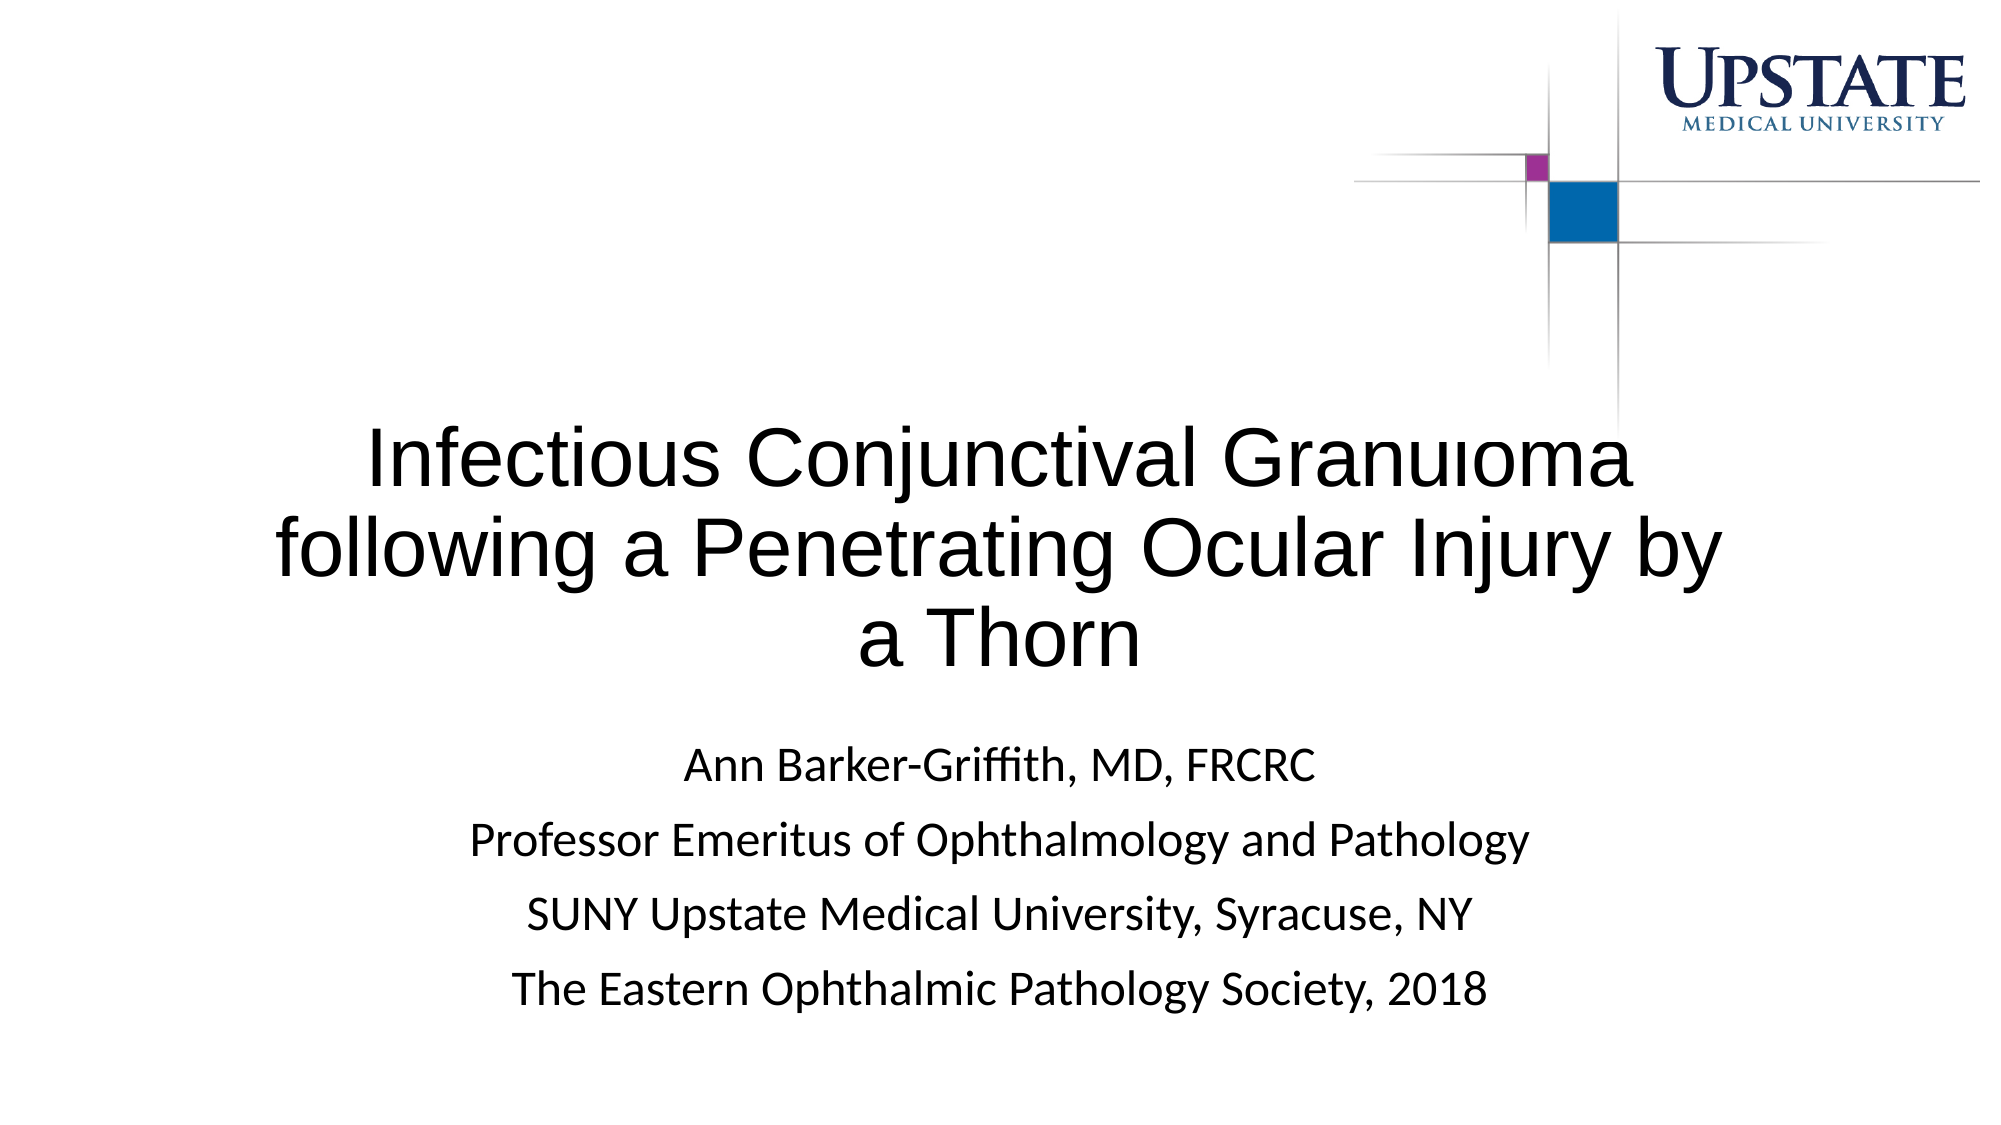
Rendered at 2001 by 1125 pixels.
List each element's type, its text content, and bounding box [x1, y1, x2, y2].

subtitle Ann Barker-Griffith, MD, FRCRC Professor Emeritus of Ophthalmology and Pathology SUNY Upstate Medical University, Syracuse, NY The Eastern Ophthalmic Pathology Society, 2018 [362, 730, 1638, 1072]
title Infectious Conjunctival Granuloma following a Penetrating Ocular Injury by a Thorn [249, 300, 1750, 693]
picture [1354, 6, 1980, 443]
